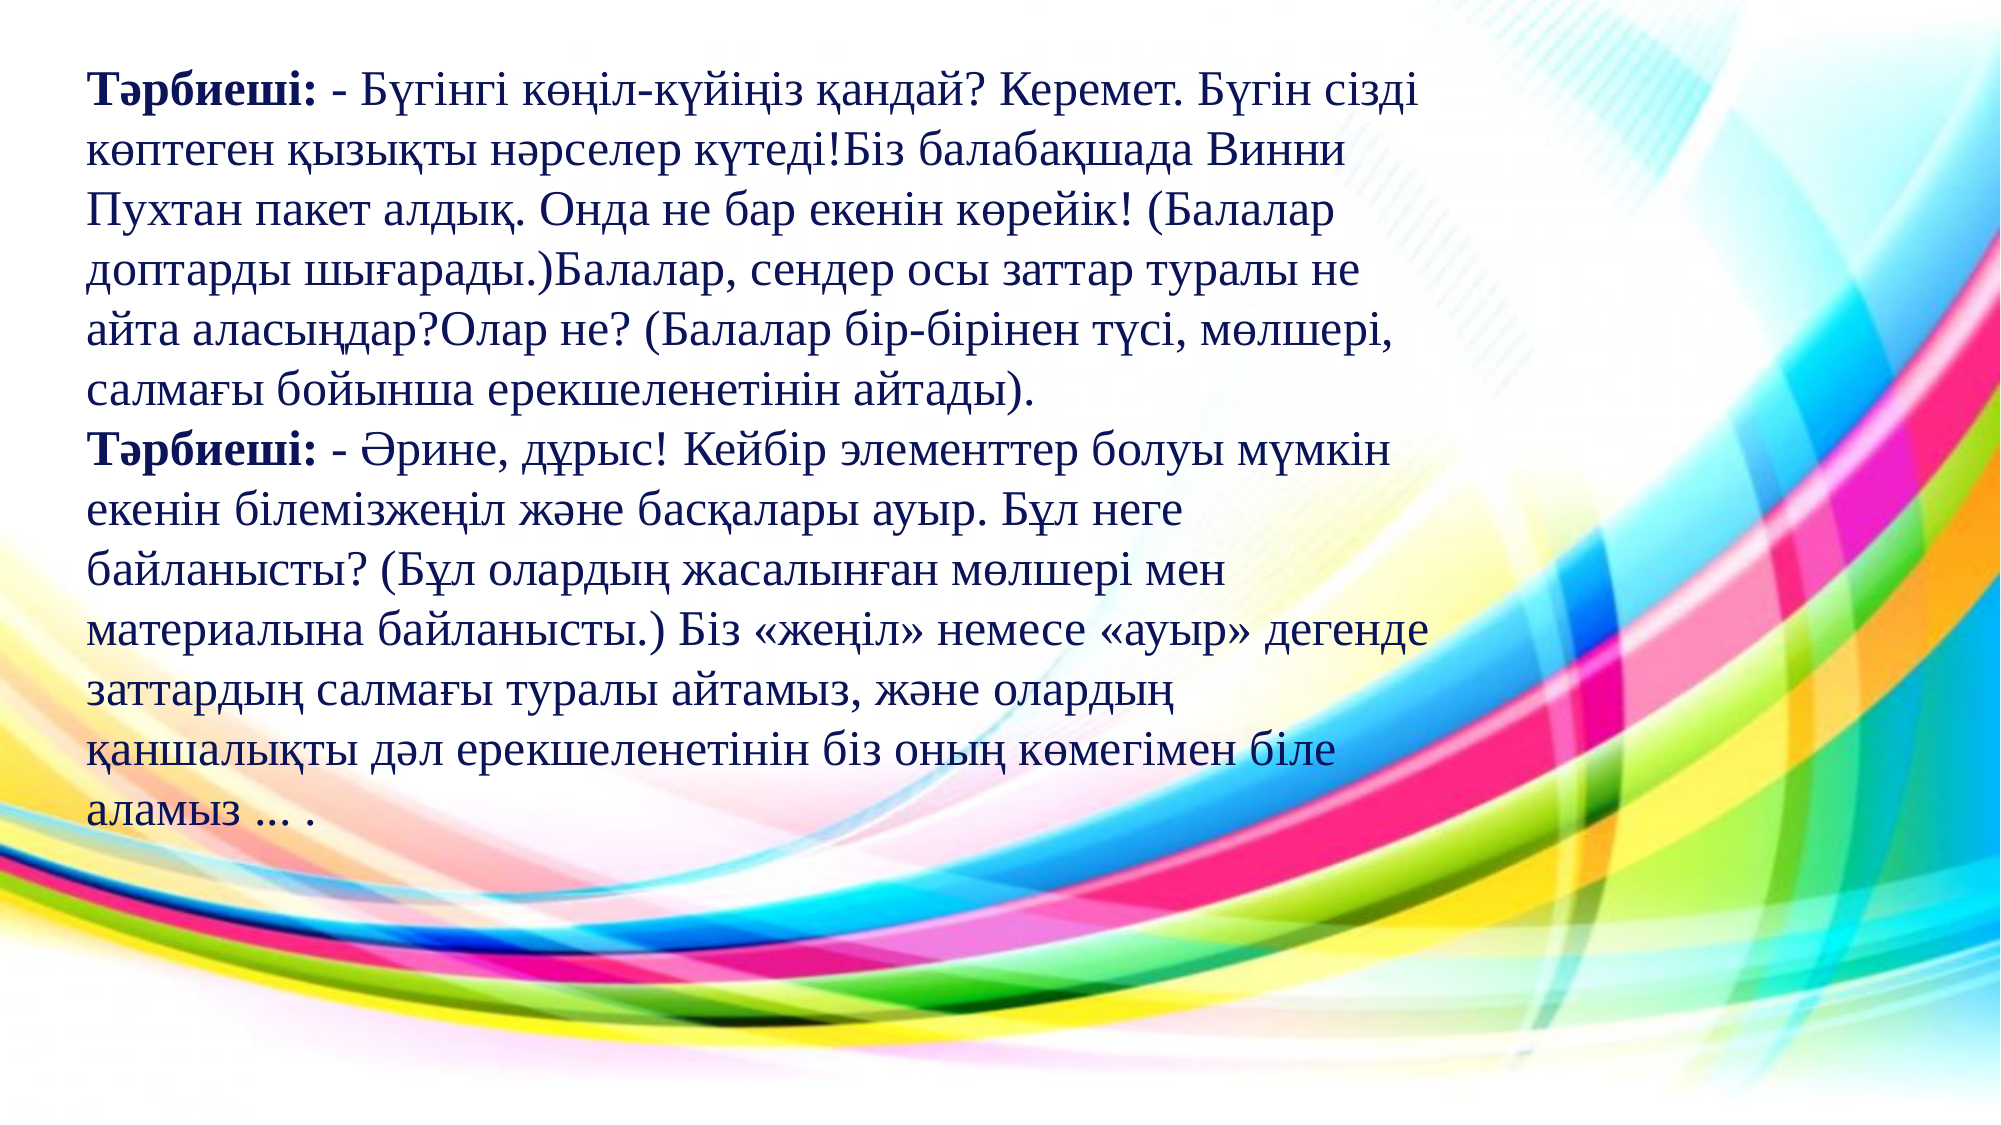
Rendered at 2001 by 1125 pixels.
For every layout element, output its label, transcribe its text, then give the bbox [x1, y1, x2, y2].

text_box Тәрбиеші: - Бүгінгі көңіл-күйіңіз қандай? Керемет. Бүгін сізді көптеген қызықты нәрселер күтеді!Біз балабақшада Винни Пухтан пакет алдық. Онда не бар екенін көрейік! (Балалар доптарды шығарады.)Балалар, сендер осы заттар туралы не айта аласыңдар?Олар не? (Балалар бір-бірінен түсі, мөлшері, салмағы бойынша ерекшеленетінін айтады). Тәрбиеші: - Әрине, дұрыс! Кейбір элементтер болуы мүмкін екенін білемізжеңіл және басқалары ауыр. Бұл неге байланысты? (Бұл олардың жасалынған мөлшері мен материалына байланысты.) Біз «жеңіл» немесе «ауыр» дегенде заттардың салмағы туралы айтамыз, және олардың қаншалықты дәл ерекшеленетінін біз оның көмегімен біле аламыз ... . [71, 47, 1452, 843]
picture [0, 0, 2001, 1125]
